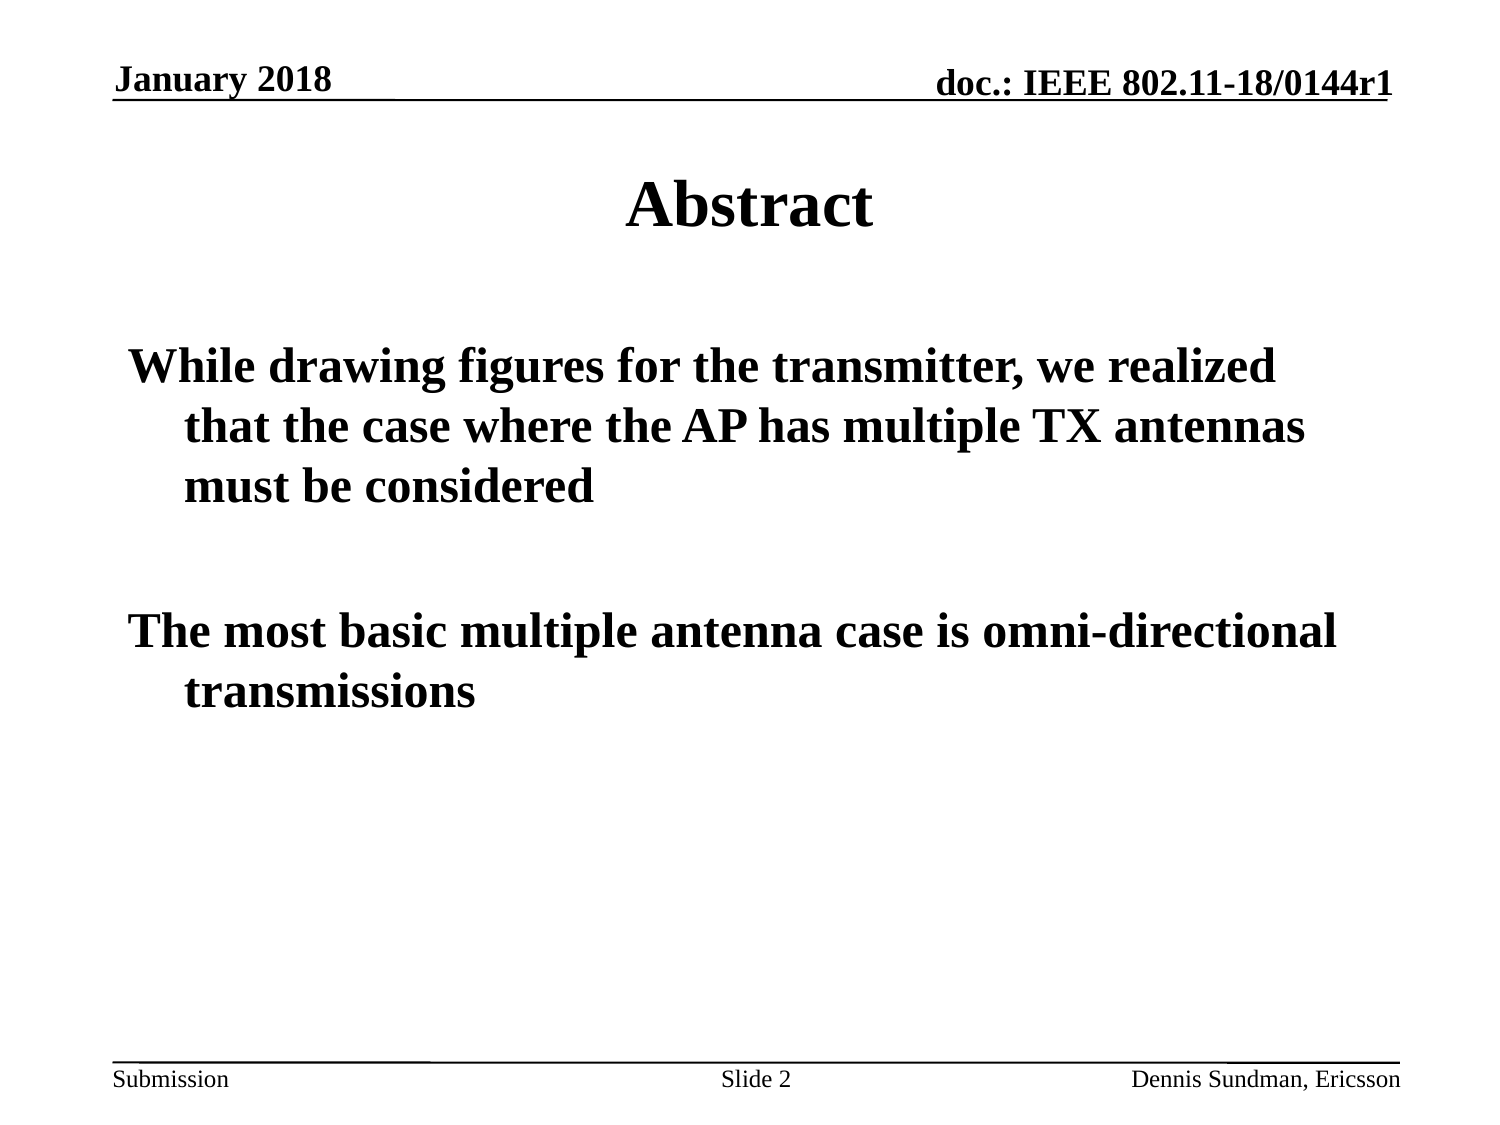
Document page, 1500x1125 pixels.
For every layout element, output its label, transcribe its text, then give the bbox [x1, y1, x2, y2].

footer Dennis Sundman, Ericsson [902, 1061, 1402, 1093]
slide_number Slide 2 [712, 1061, 800, 1123]
list While drawing figures for the transmitter, we realized that the case where the AP has multiple TX antennas must be considered The most basic multiple antenna case is omni-directional transmissions [112, 324, 1388, 1001]
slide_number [114, 54, 540, 100]
title Abstract [112, 112, 1388, 288]
